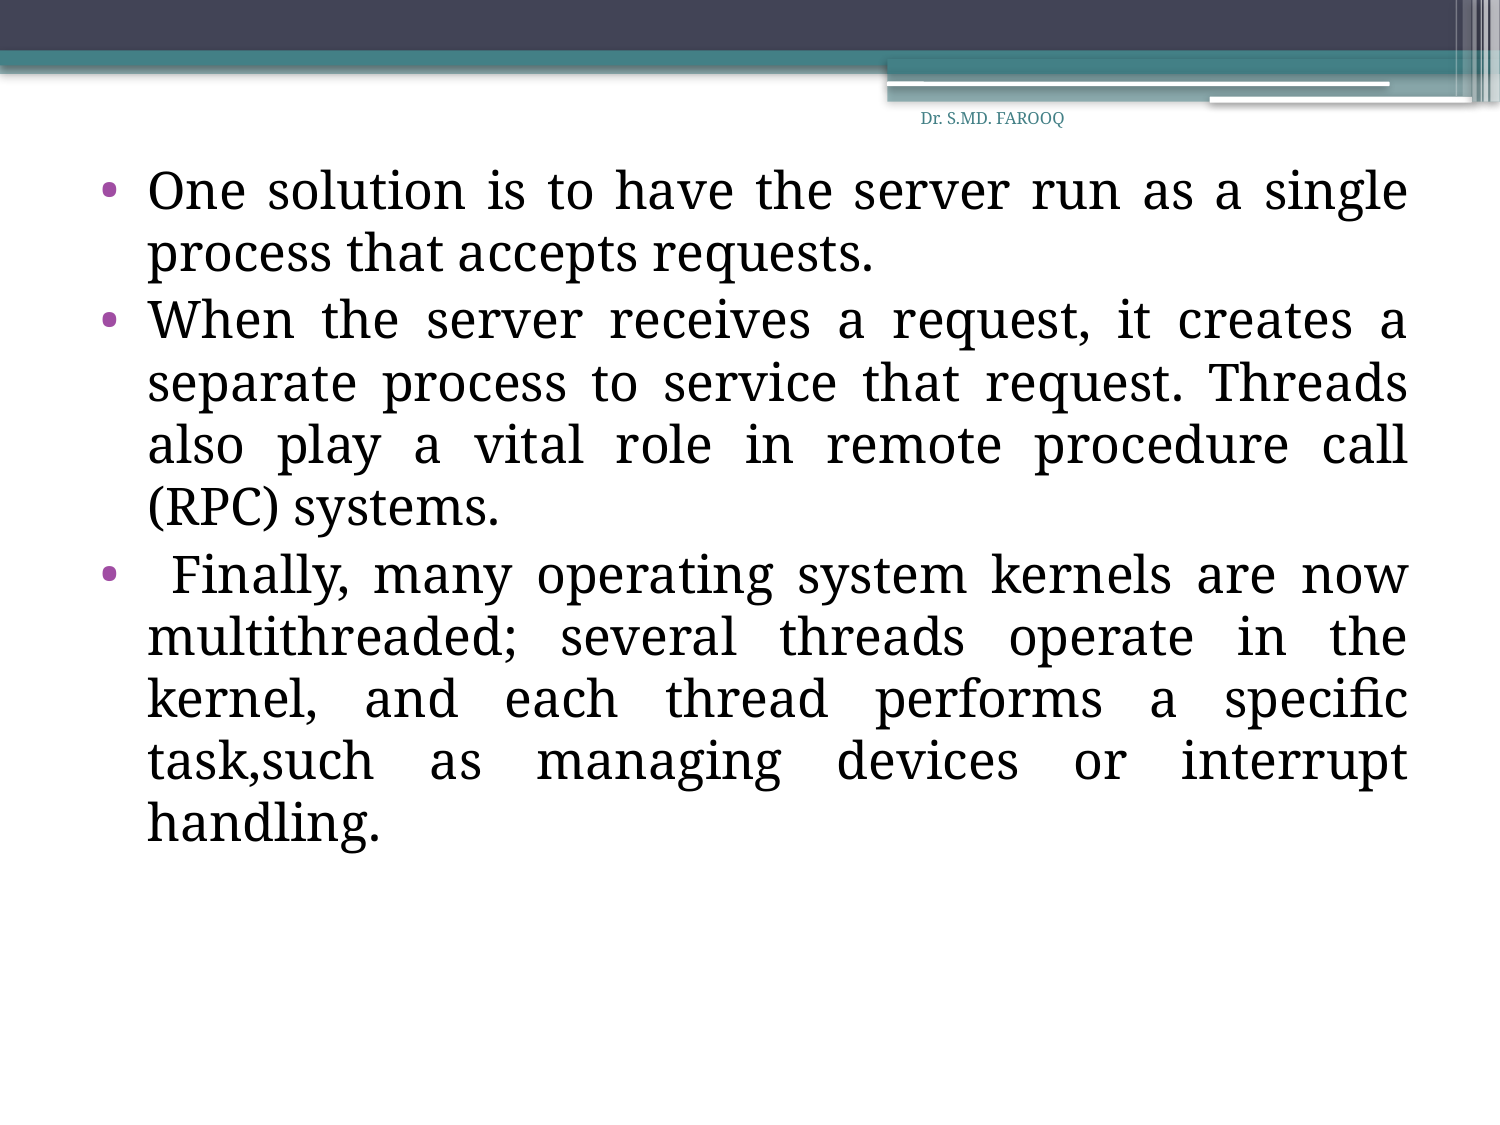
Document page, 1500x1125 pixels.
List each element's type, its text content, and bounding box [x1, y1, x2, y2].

list One solution is to have the server run as a single process that accepts requests. When the server receives a request, it creates a separate process to service that request. Threads also play a vital role in remote procedure call (RPC) systems. Finally, many operating system kernels are now multithreaded; several threads operate in the kernel, and each thread performs a specific task,such as managing devices or interrupt handling. [75, 149, 1425, 860]
footer Dr. S.MD. FAROOQ [862, 100, 1080, 176]
